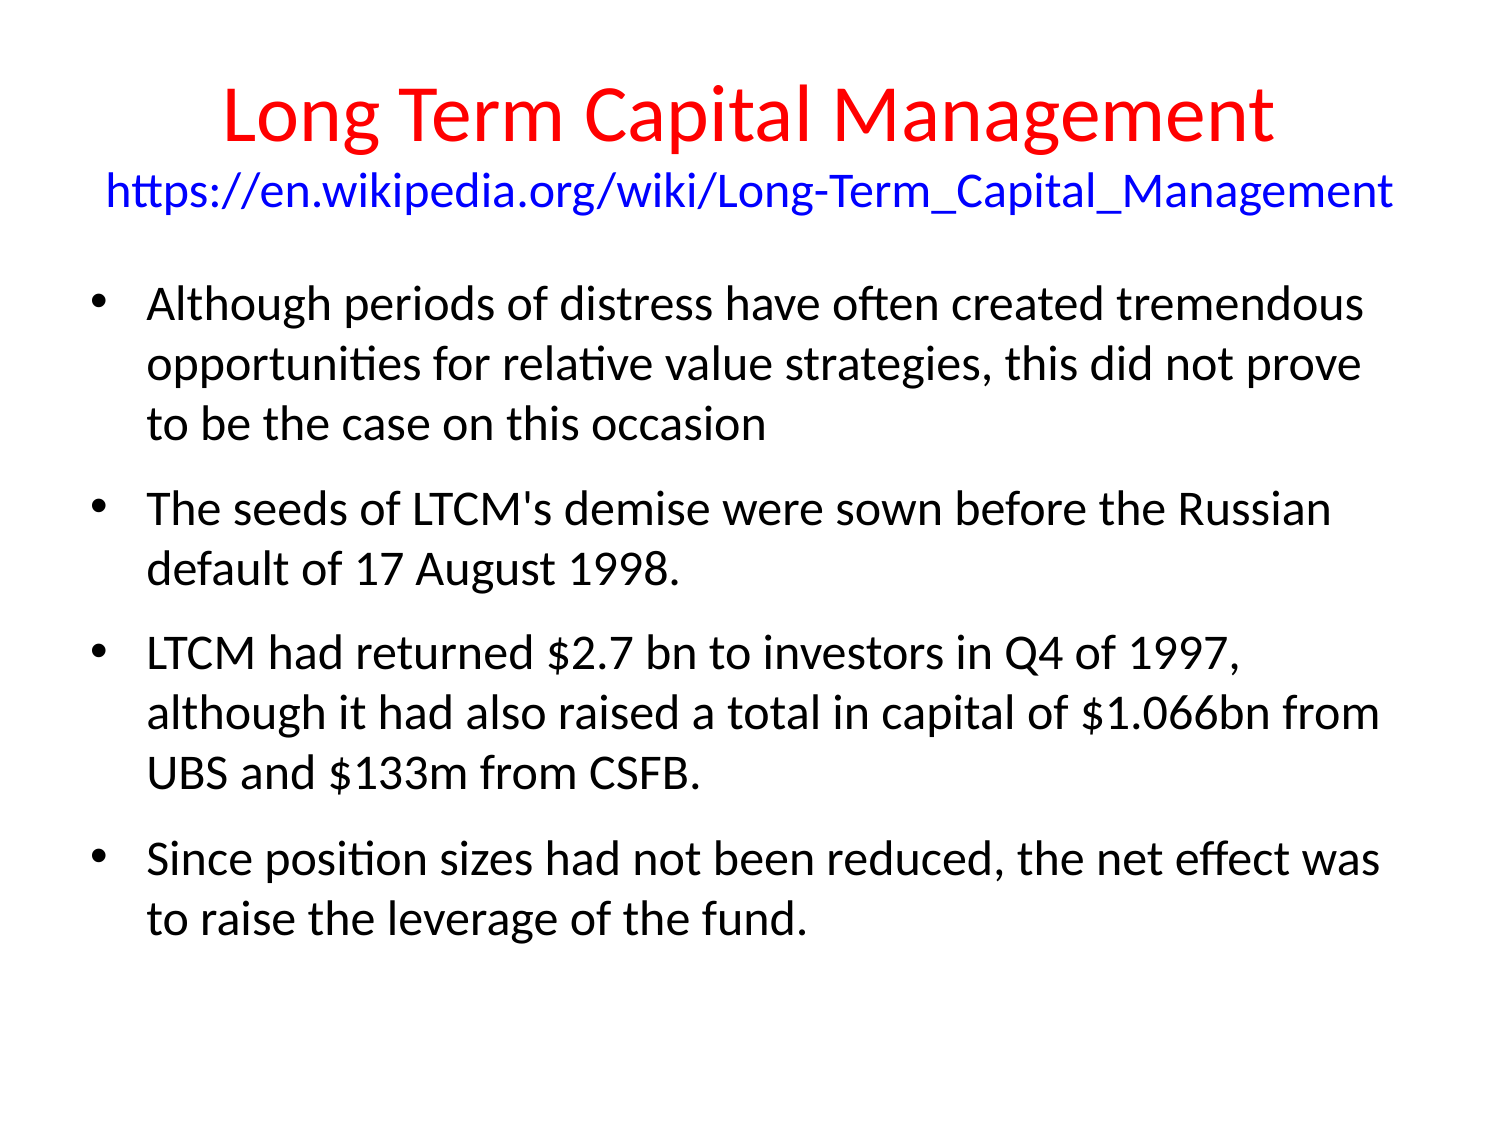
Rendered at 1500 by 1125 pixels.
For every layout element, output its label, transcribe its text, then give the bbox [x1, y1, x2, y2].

title Long Term Capital Management https://en.wikipedia.org/wiki/Long-Term_Capital_Management [75, 45, 1425, 233]
list Although periods of distress have often created tremendous opportunities for relative value strategies, this did not prove to be the case on this occasion The seeds of LTCM's demise were sown before the Russian default of 17 August 1998. LTCM had returned $2.7 bn to investors in Q4 of 1997, although it had also raised a total in capital of $1.066bn from UBS and $133m from CSFB. Since position sizes had not been reduced, the net effect was to raise the leverage of the fund. [75, 262, 1425, 1005]
